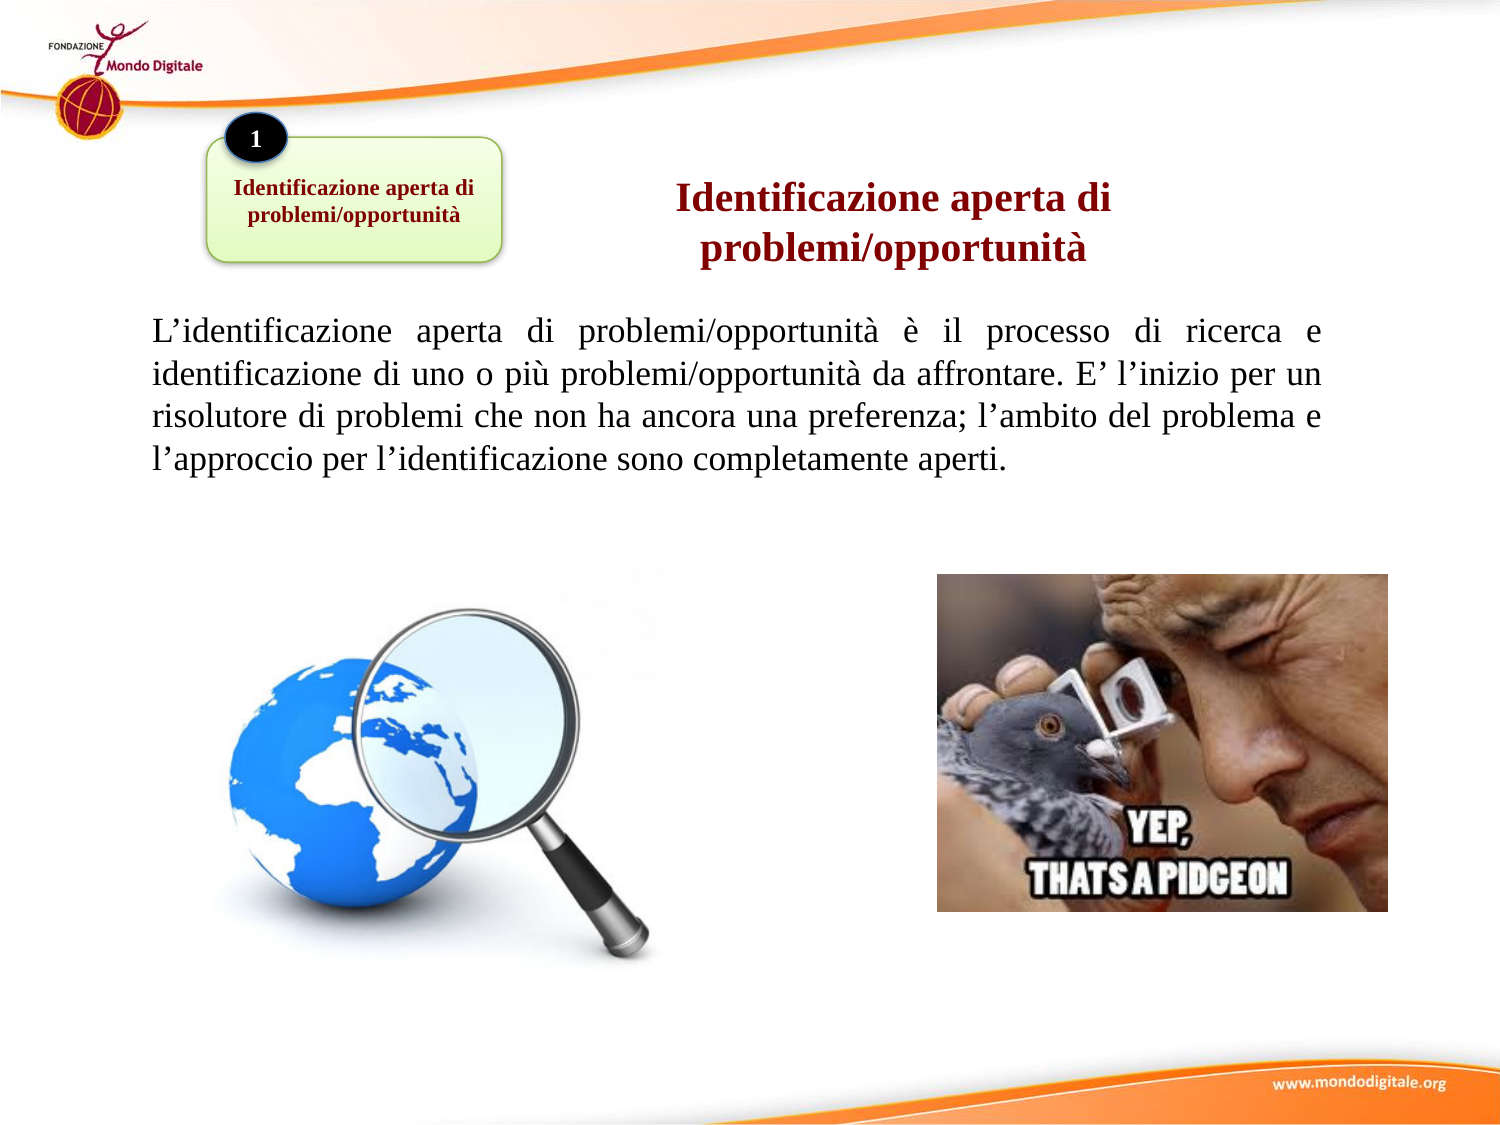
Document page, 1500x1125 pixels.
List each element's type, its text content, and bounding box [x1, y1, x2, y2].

text_box Identificazione aperta di problemi/opportunità [205, 136, 503, 264]
text_box Identificazione aperta di problemi/opportunità [474, 162, 1313, 278]
picture [0, 0, 1500, 1125]
text_box L’identificazione aperta di problemi/opportunità è il processo di ricerca e identificazione di uno o più problemi/opportunità da affrontare. E’ l’inizio per un risolutore di problemi che non ha ancora una preferenza; l’ambito del problema e l’approccio per l’identificazione sono completamente aperti. [137, 299, 1338, 520]
text_box 1 [224, 111, 289, 164]
